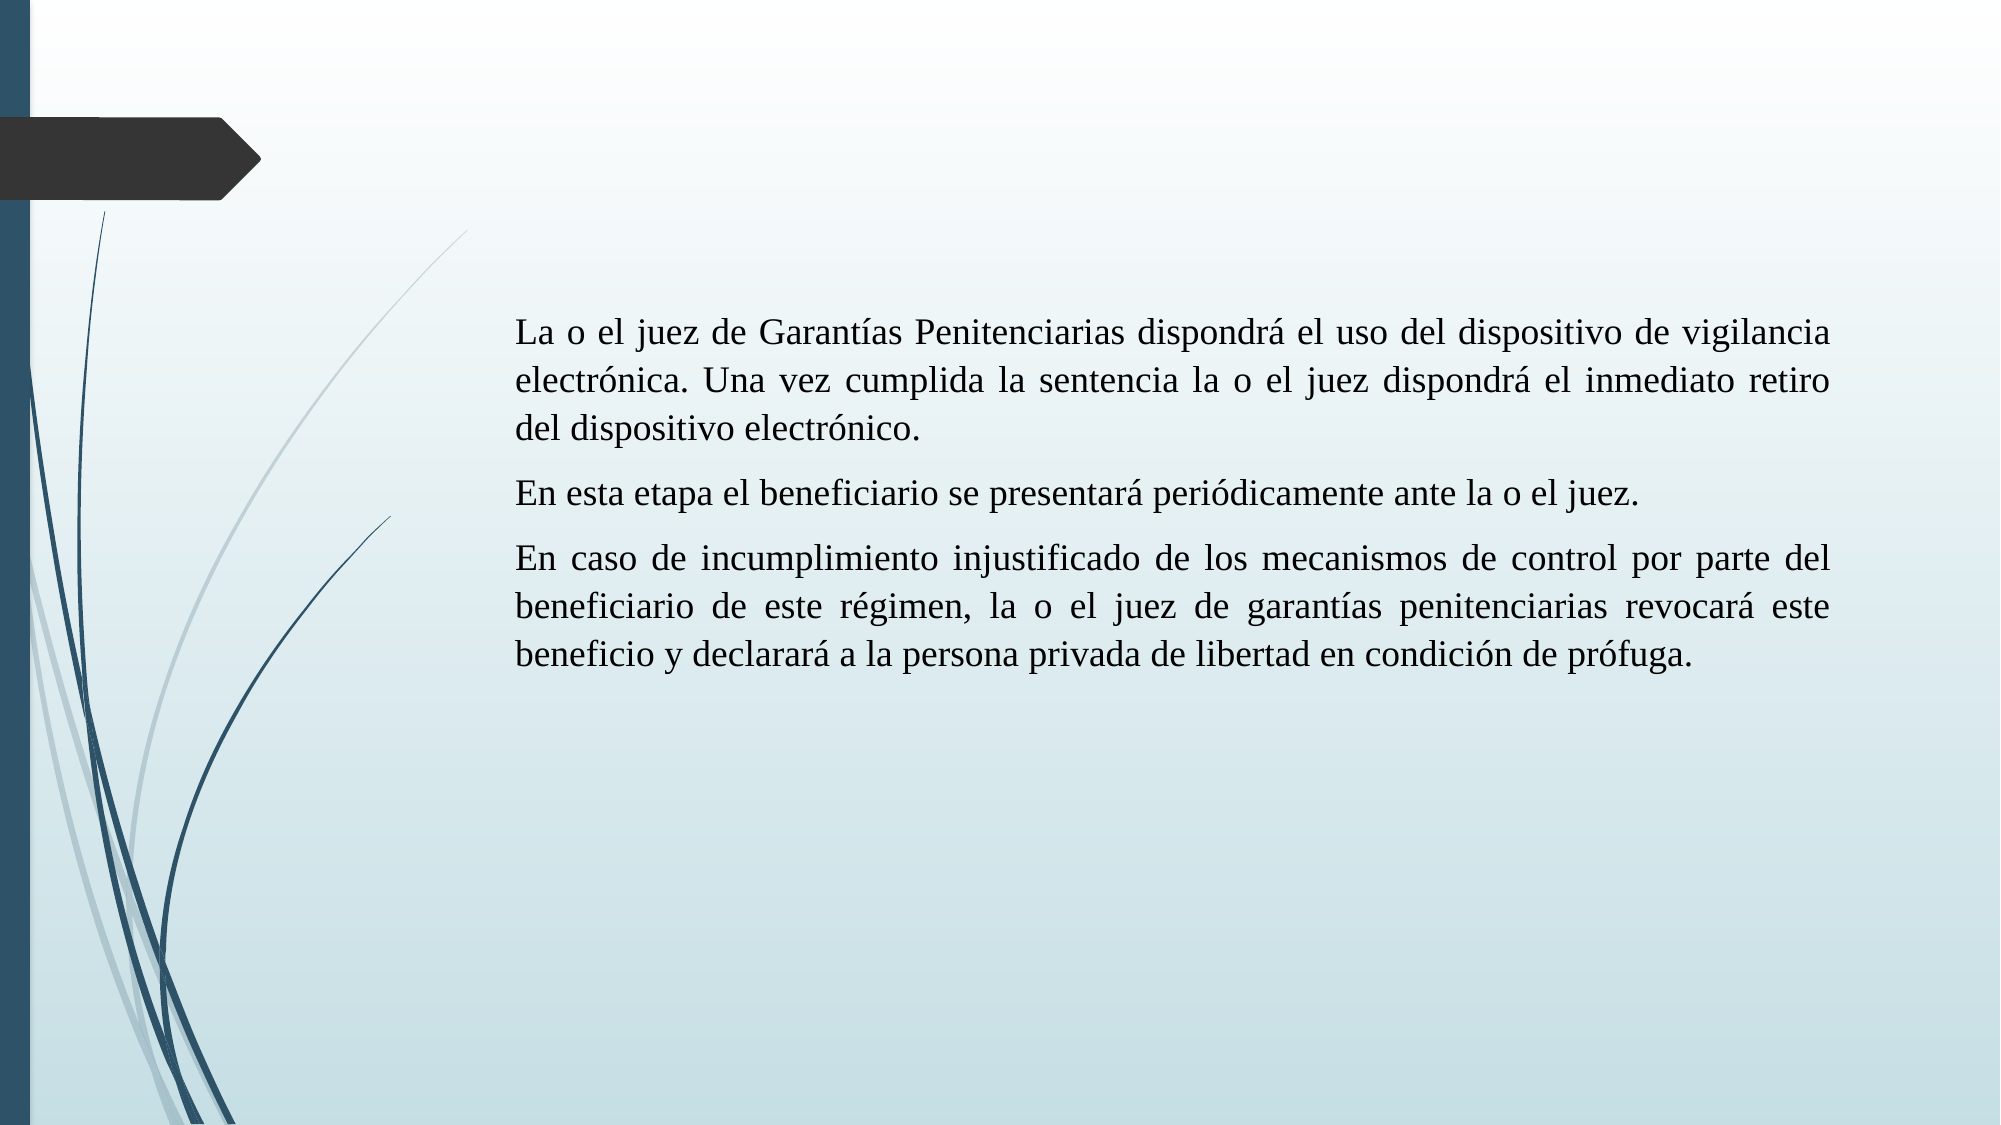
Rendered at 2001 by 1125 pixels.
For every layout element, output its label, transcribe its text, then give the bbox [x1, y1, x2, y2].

text_box La o el juez de Garantías Penitenciarias dispondrá el uso del dispositivo de vigilancia electrónica. Una vez cumplida la sentencia la o el juez dispondrá el inmediato retiro del dispositivo electrónico. En esta etapa el beneficiario se presentará periódicamente ante la o el juez. En caso de incumplimiento injustificado de los mecanismos de control por parte del beneficiario de este régimen, la o el juez de garantías penitenciarias revocará este beneficio y declarará a la persona privada de libertad en condición de prófuga. [500, 296, 1848, 682]
